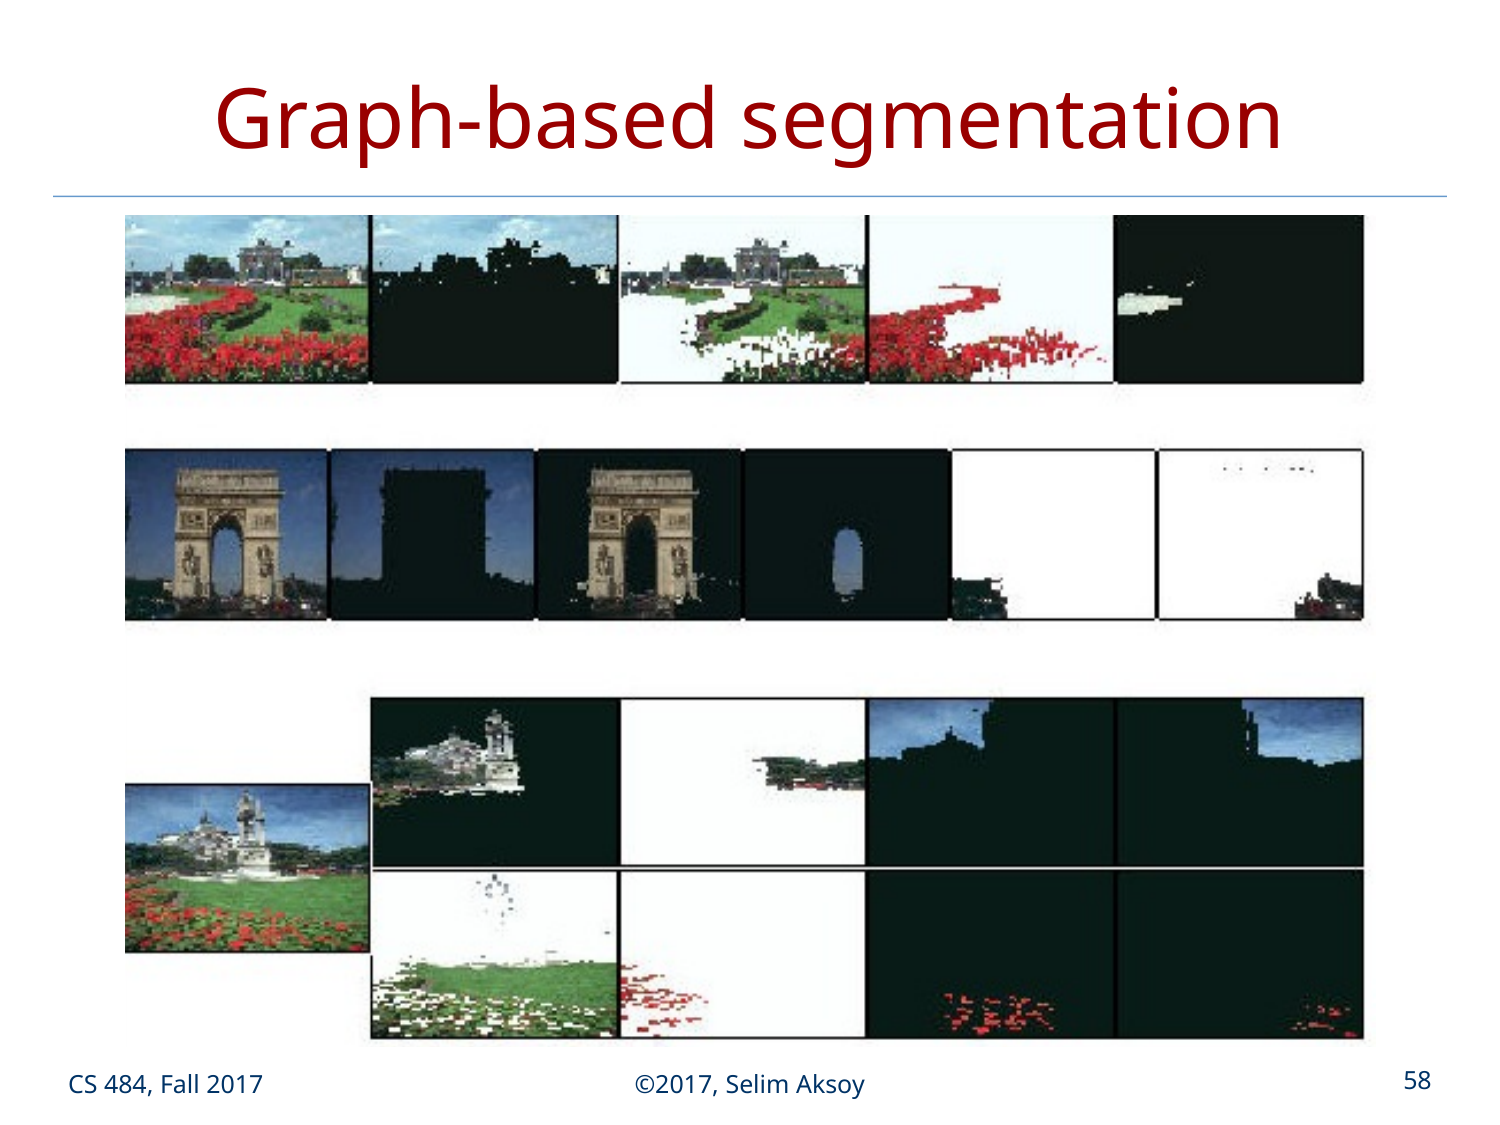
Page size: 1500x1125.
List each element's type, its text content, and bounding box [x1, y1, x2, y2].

footer ©2017, Selim Aksoy [511, 1056, 988, 1107]
title Graph-based segmentation [53, 31, 1447, 173]
slide_number 58 [1134, 1052, 1448, 1107]
picture [124, 215, 1377, 1048]
slide_number CS 484, Fall 2017 [52, 1052, 366, 1107]
